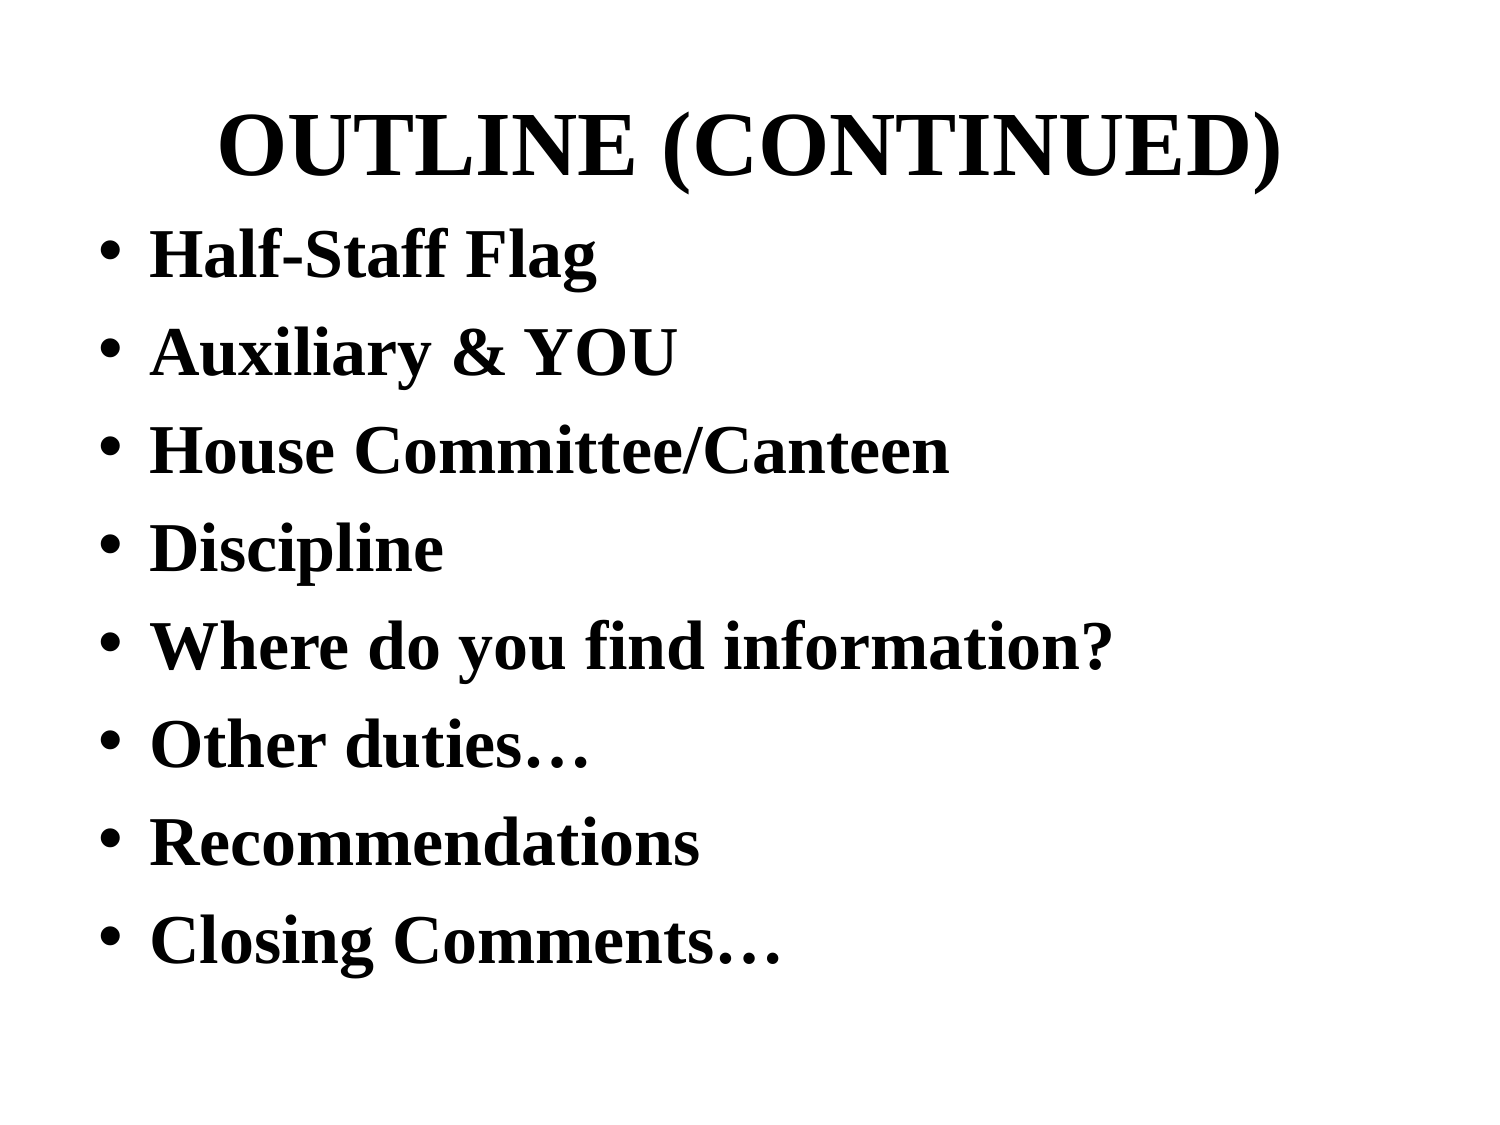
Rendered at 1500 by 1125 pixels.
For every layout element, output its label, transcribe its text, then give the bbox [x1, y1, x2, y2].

list Half-Staff Flag Auxiliary & YOU House Committee/Canteen Discipline Where do you find information? Other duties… Recommendations Closing Comments… [83, 200, 1288, 992]
title OUTLINE (CONTINUED) [75, 45, 1425, 233]
